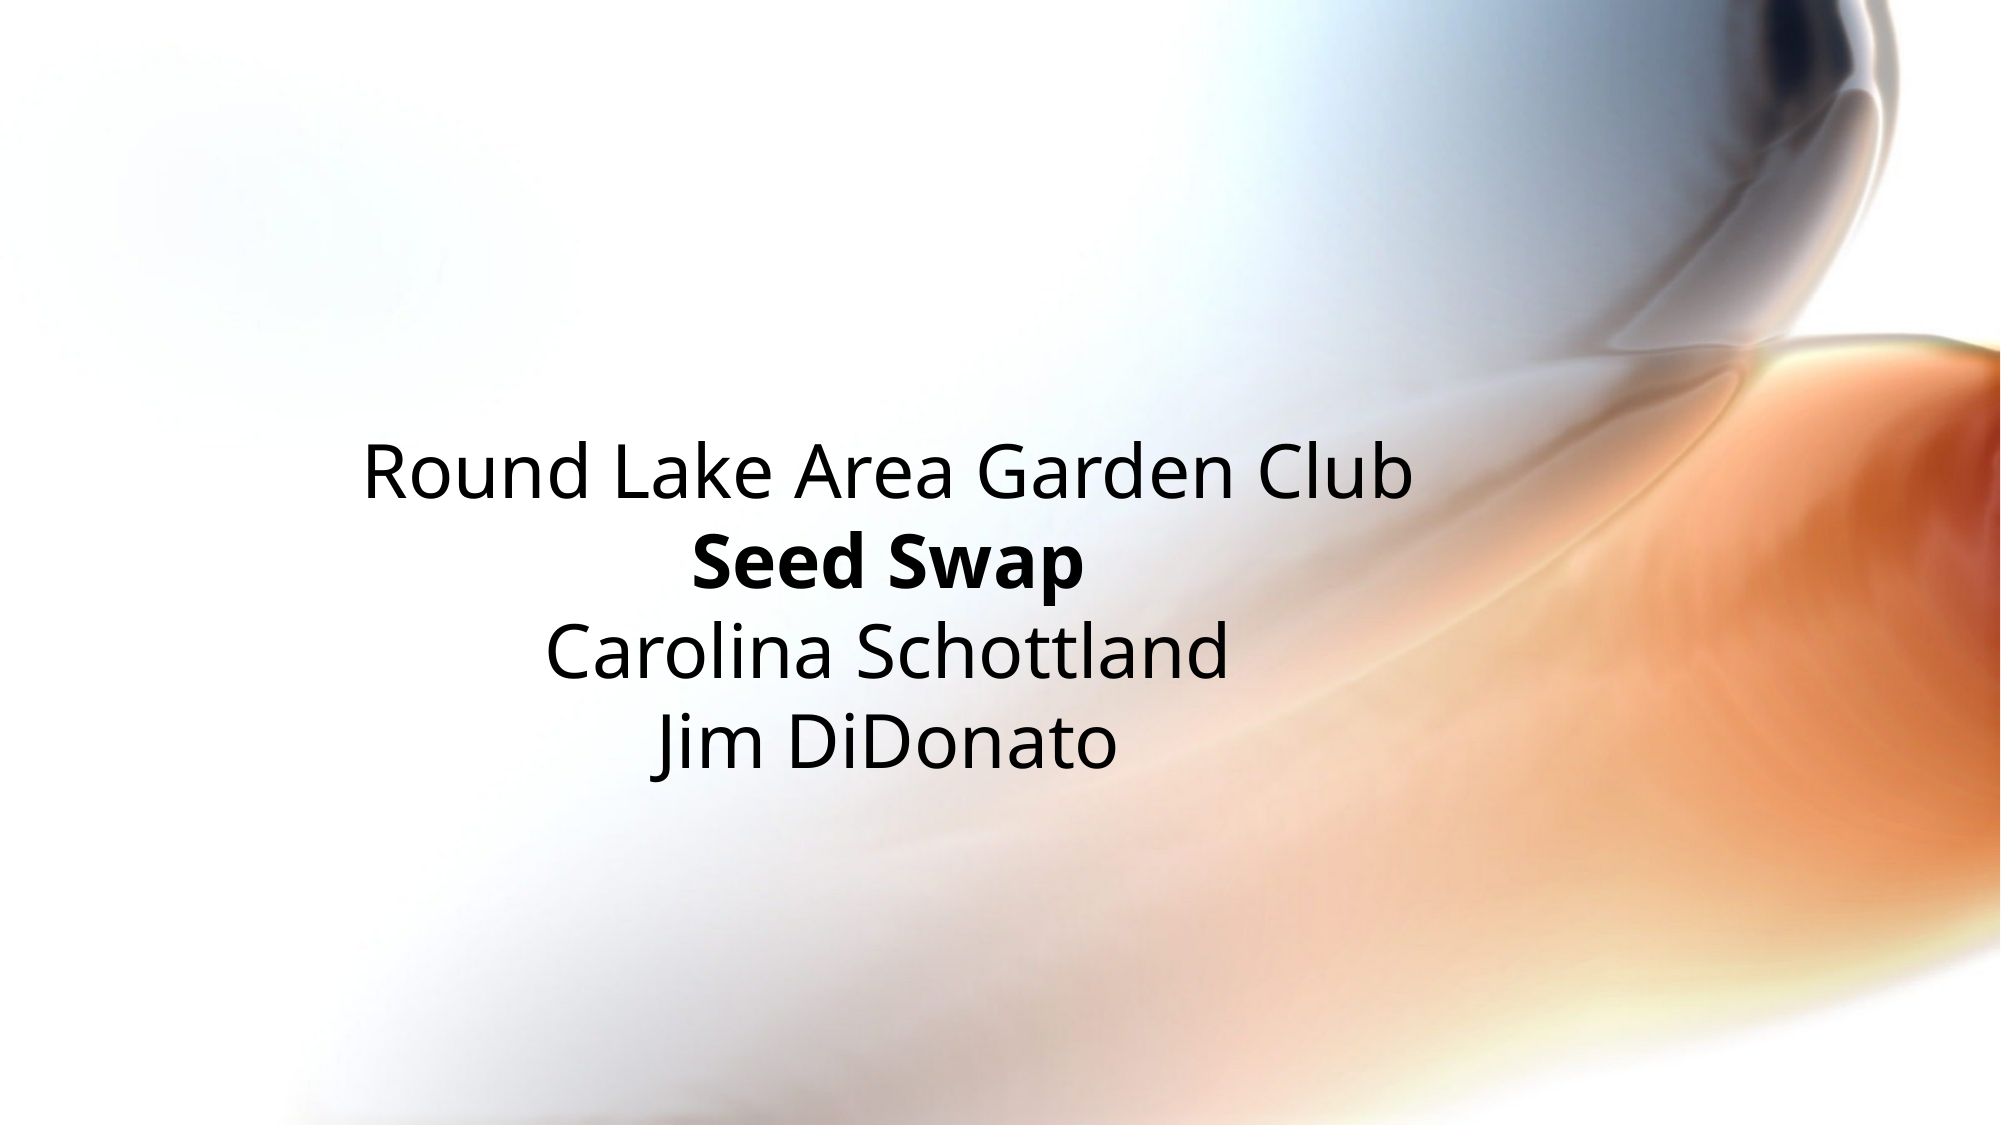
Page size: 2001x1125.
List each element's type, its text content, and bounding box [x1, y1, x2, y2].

picture [0, 0, 2001, 1125]
text_box Round Lake Area Garden Club Seed Swap Carolina Schottland Jim DiDonato [172, 416, 1605, 792]
